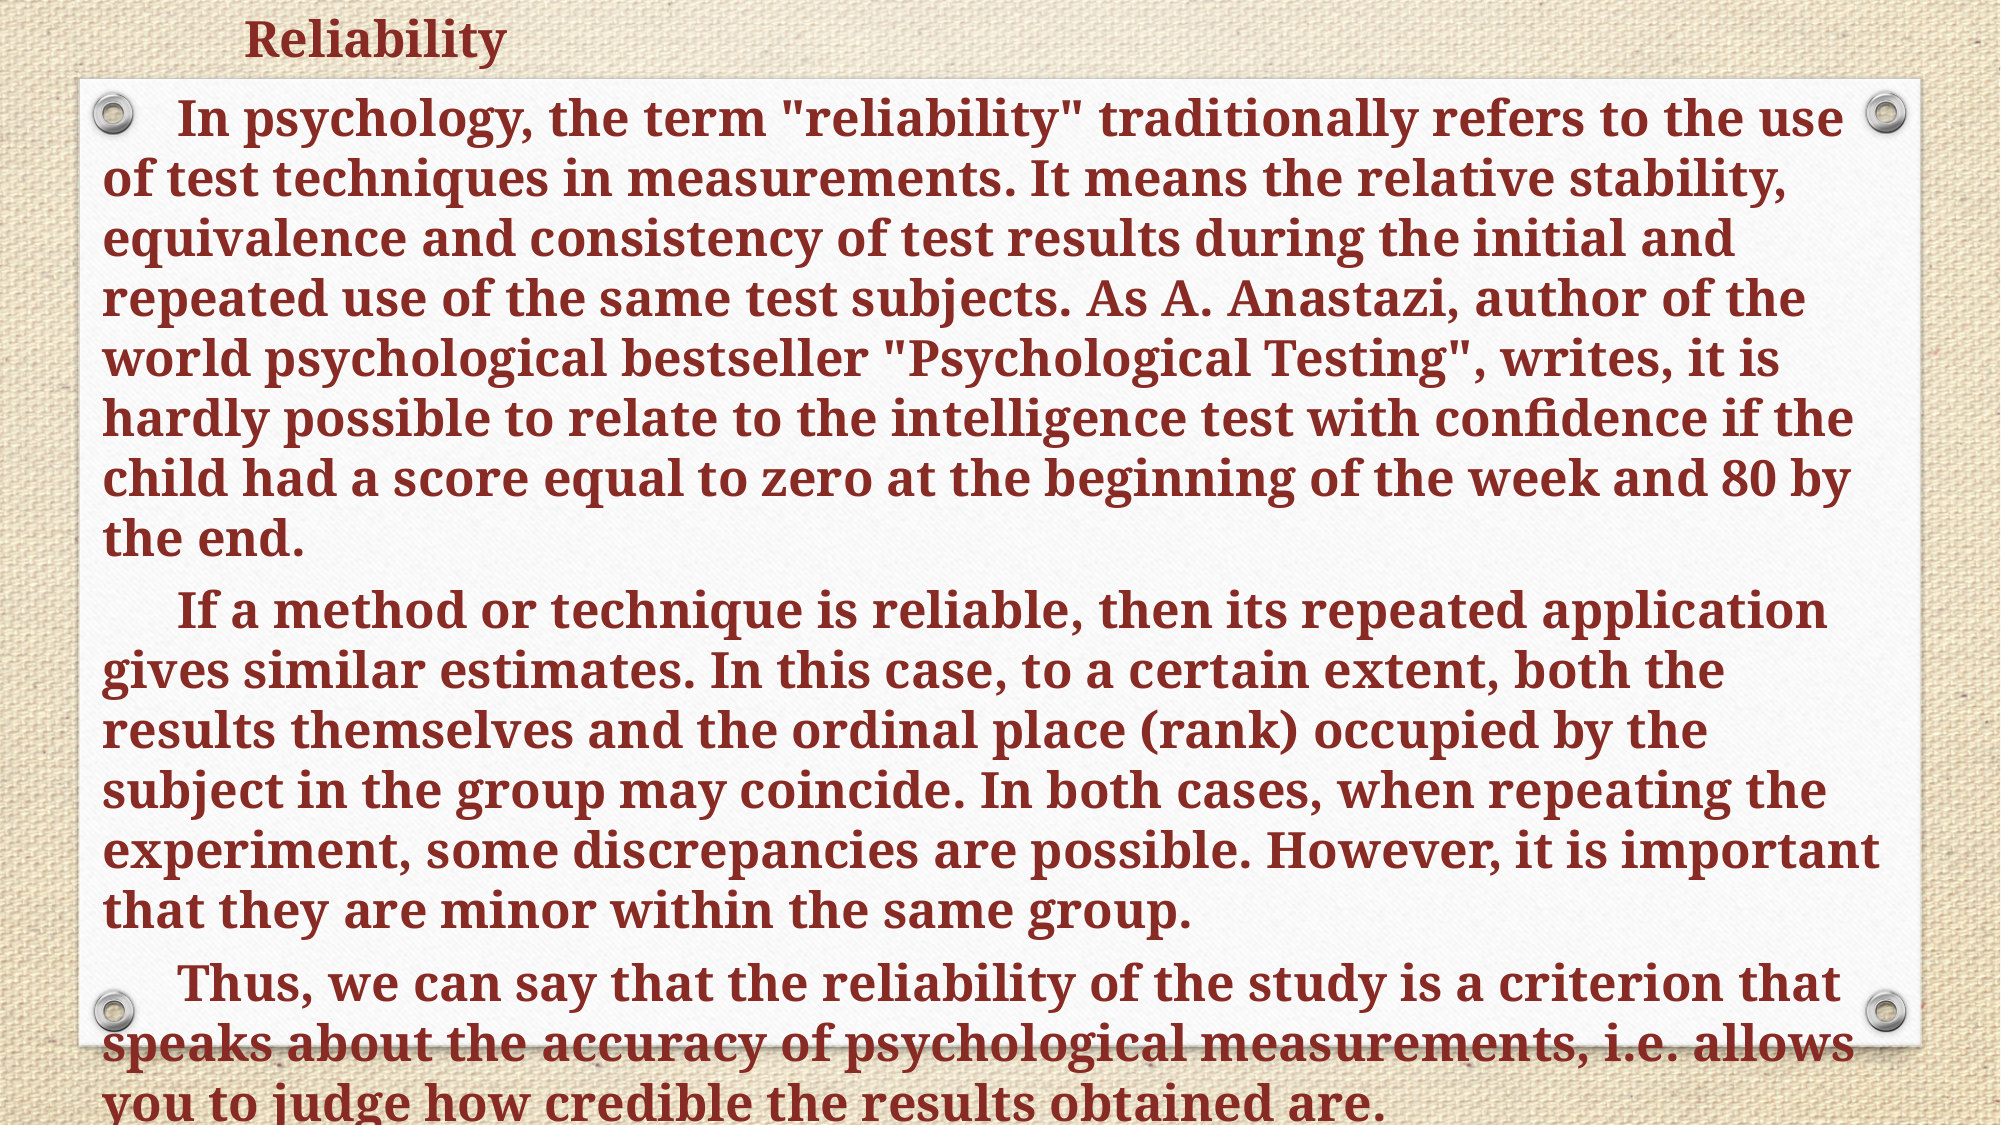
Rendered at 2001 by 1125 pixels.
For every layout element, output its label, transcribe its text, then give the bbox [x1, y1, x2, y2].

picture [0, 0, 2001, 1125]
text_box Reliability [229, 0, 1266, 76]
text_box In psychology, the term "reliability" traditionally refers to the use of test techniques in measurements. It means the relative stability, equivalence and consistency of test results during the initial and repeated use of the same test subjects. As A. Anastazi, author of the world psychological bestseller "Psychological Testing", writes, it is hardly possible to relate to the intelligence test with confidence if the child had a score equal to zero at the beginning of the week and 80 by the end. If a method or technique is reliable, then its repeated application gives similar estimates. In this case, to a certain extent, both the results themselves and the ordinal place (rank) occupied by the subject in the group may coincide. In both cases, when repeating the experiment, some discrepancies are possible. However, it is important that they are minor within the same group. Thus, we can say that the reliability of the study is a criterion that speaks about the accuracy of psychological measurements, i.e. allows you to judge how credible the results obtained are. [87, 78, 1905, 1125]
